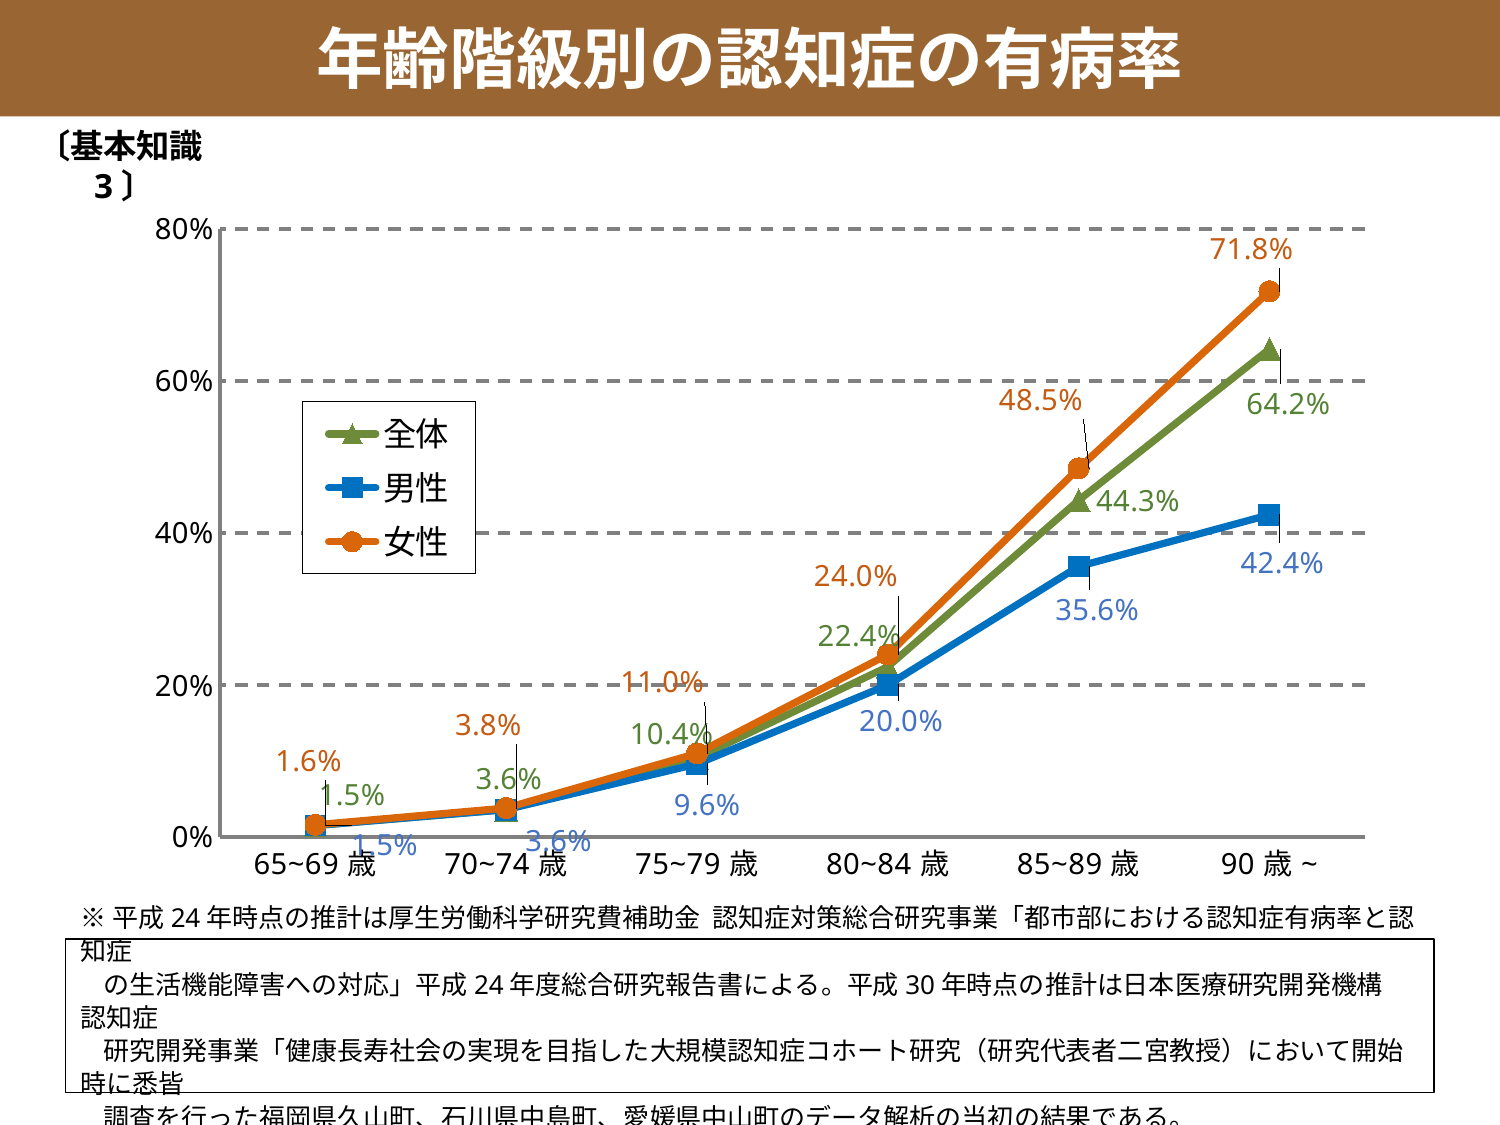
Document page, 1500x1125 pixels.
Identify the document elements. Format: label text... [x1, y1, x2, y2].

text_box 年齢階級別の認知症の有病率 [248, 9, 1252, 104]
chart [118, 195, 1382, 949]
text_box ※平成24年時点の推計は厚生労働科学研究費補助金 認知症対策総合研究事業「都市部における認知症有病率と認知症 の生活機能障害への対応」平成24年度総合研究報告書による。平成30年時点の推計は日本医療研究開発機構 認知症 研究開発事業「健康長寿社会の実現を目指した大規模認知症コホート研究（研究代表者二宮教授）において開始時に悉皆 調査を行った福岡県久山町、石川県中島町、愛媛県中山町のデータ解析の当初の結果である。 [65, 939, 1435, 1093]
text_box 〔基本知識3〕 [0, 118, 249, 213]
text_box [0, 0, 1500, 119]
